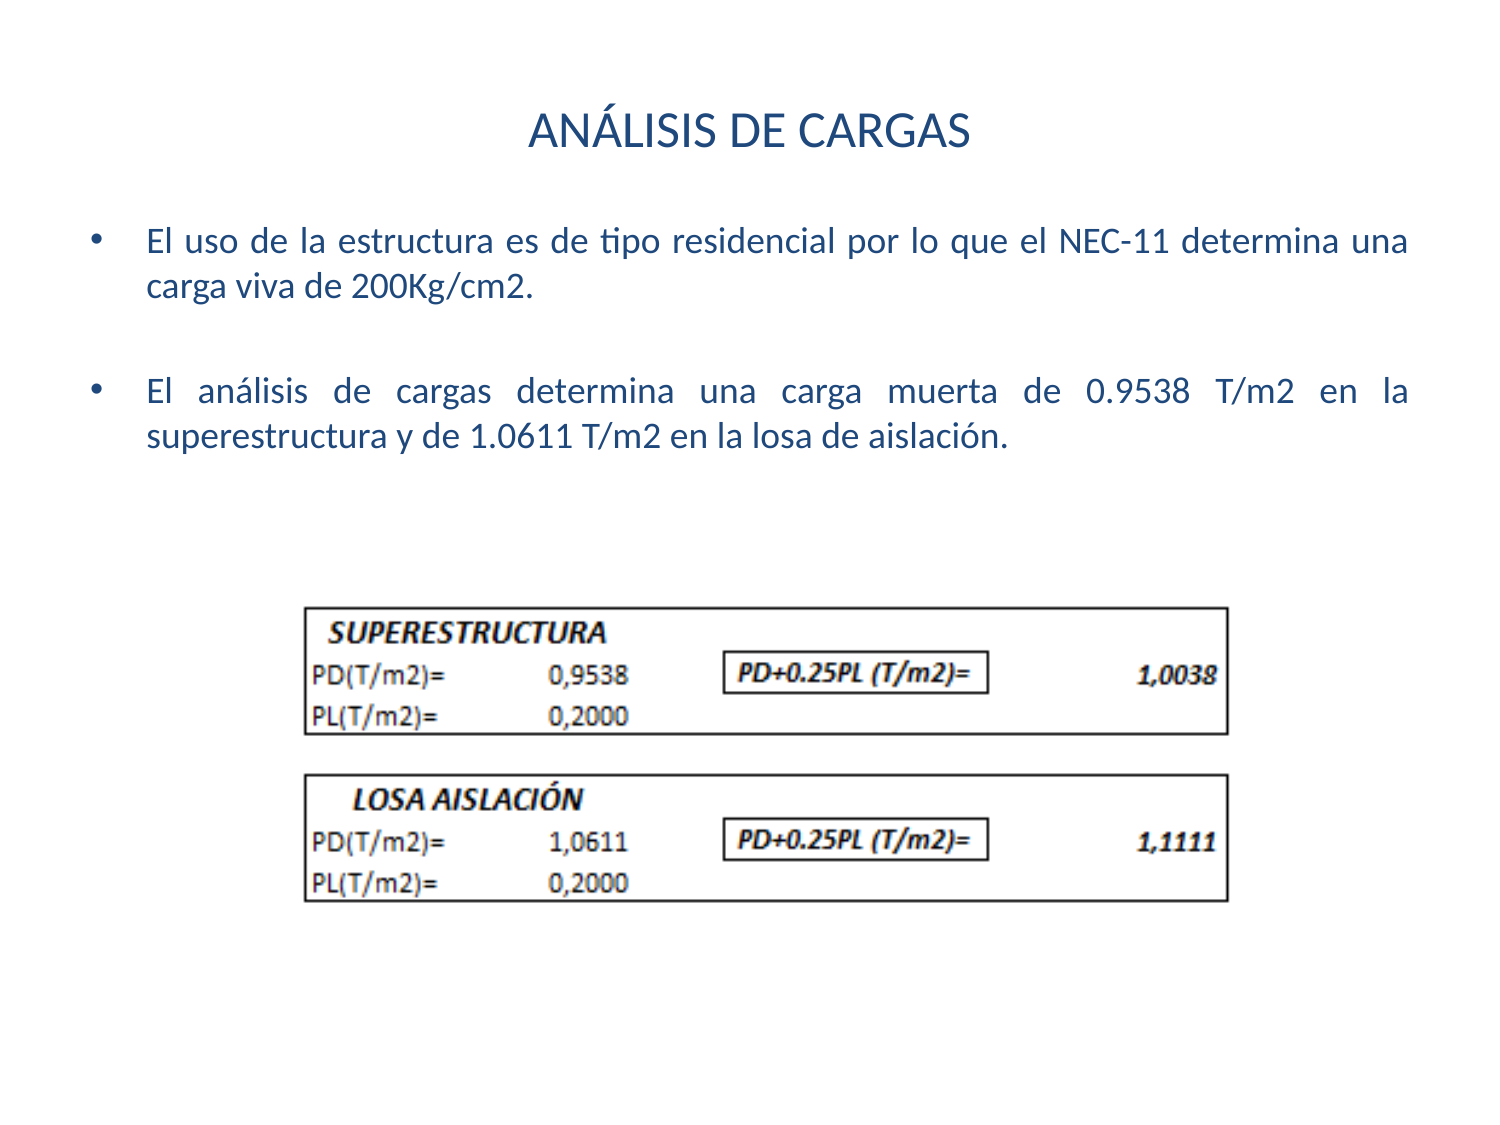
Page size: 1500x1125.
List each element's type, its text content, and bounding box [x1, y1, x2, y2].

list El uso de la estructura es de tipo residencial por lo que el NEC-11 determina una carga viva de 200Kg/cm2. El análisis de cargas determina una carga muerta de 0.9538 T/m2 en la superestructura y de 1.0611 T/m2 en la losa de aislación. [75, 208, 1425, 516]
picture [300, 597, 1235, 910]
title ANÁLISIS DE CARGAS [75, 45, 1425, 208]
